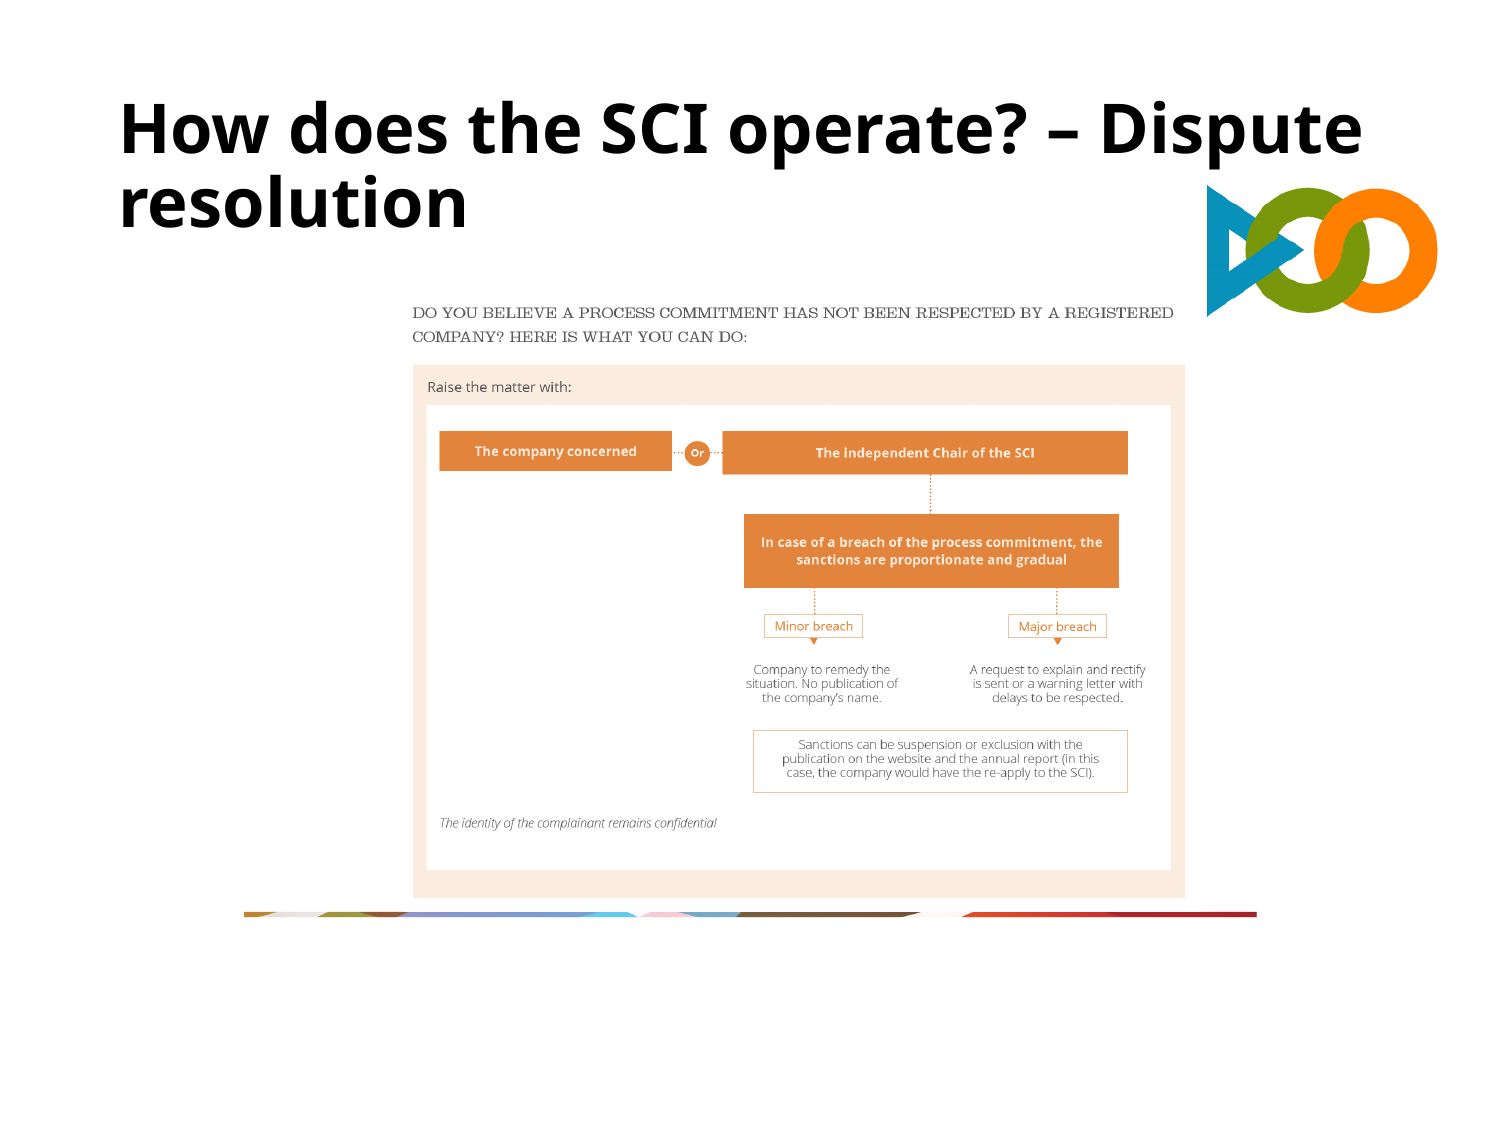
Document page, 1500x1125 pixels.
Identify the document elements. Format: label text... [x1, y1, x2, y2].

title How does the SCI operate? – Dispute resolution [103, 59, 1397, 278]
picture [242, 185, 1454, 918]
